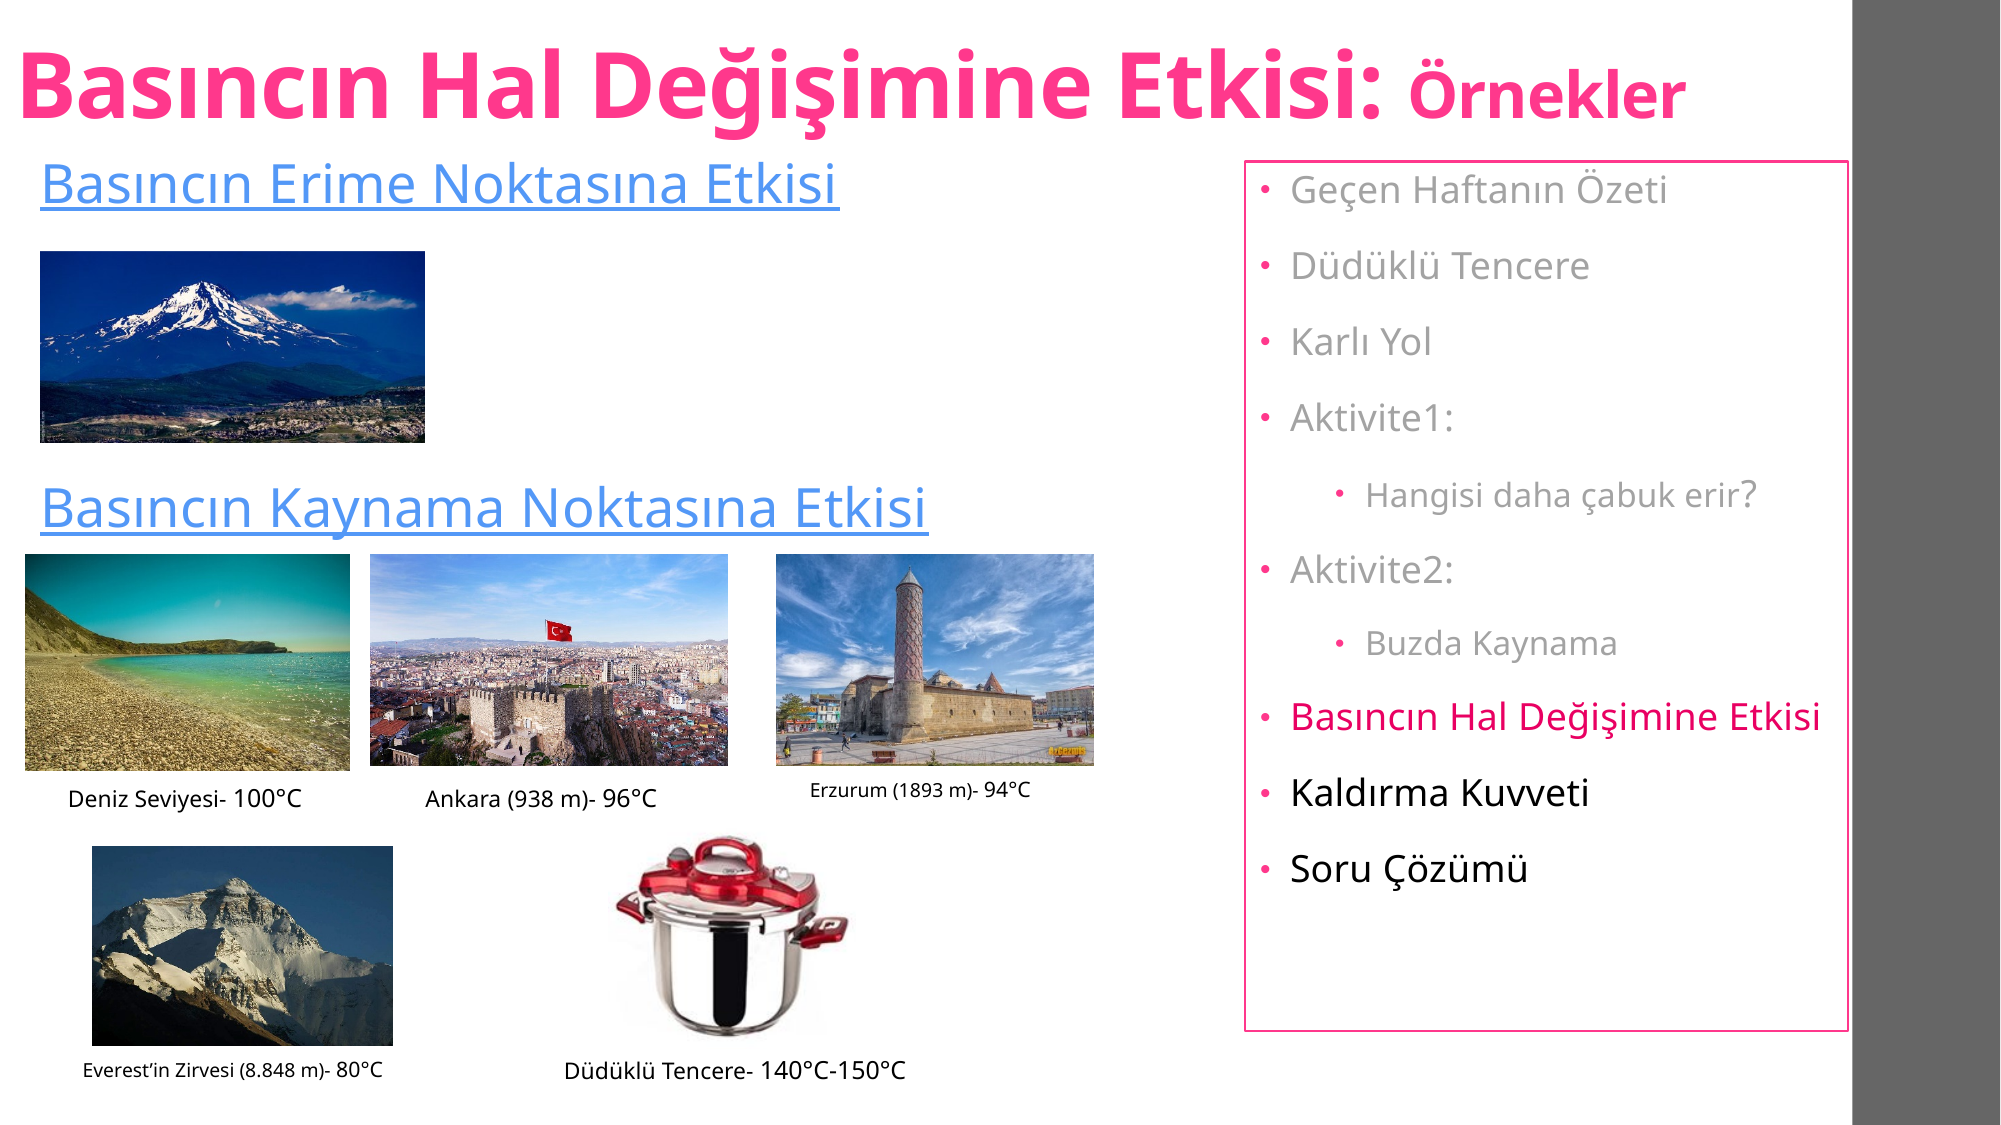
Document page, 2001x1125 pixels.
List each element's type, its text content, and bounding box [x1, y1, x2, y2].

text_box Geçen Haftanın Özeti Düdüklü Tencere Karlı Yol Aktivite1: Hangisi daha çabuk erir? Aktivite2: Buzda Kaynama Basıncın Hal Değişimine Etkisi Kaldırma Kuvveti Soru Çözümü [1244, 160, 1849, 1032]
text_box Düdüklü Tencere- 140°C-150°C [548, 1049, 944, 1097]
title Basıncın Hal Değişimine Etkisi: Örnekler [0, 0, 1849, 147]
text_box Ankara (938 m)- 96°C [410, 777, 688, 833]
text_box Basıncın Kaynama Noktasına Etkisi [25, 470, 976, 576]
text_box Deniz Seviyesi- 100°C [52, 781, 330, 833]
picture [24, 554, 350, 771]
picture [91, 845, 393, 1047]
text_box Basıncın Erime Noktasına Etkisi [25, 146, 976, 252]
picture [369, 554, 728, 766]
text_box Erzurum (1893 m)- 94°C [794, 777, 1072, 825]
text_box Everest’in Zirvesi (8.848 m)- 80°C [67, 1051, 448, 1106]
picture [775, 554, 1094, 767]
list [40, 226, 425, 443]
picture [608, 813, 857, 1062]
